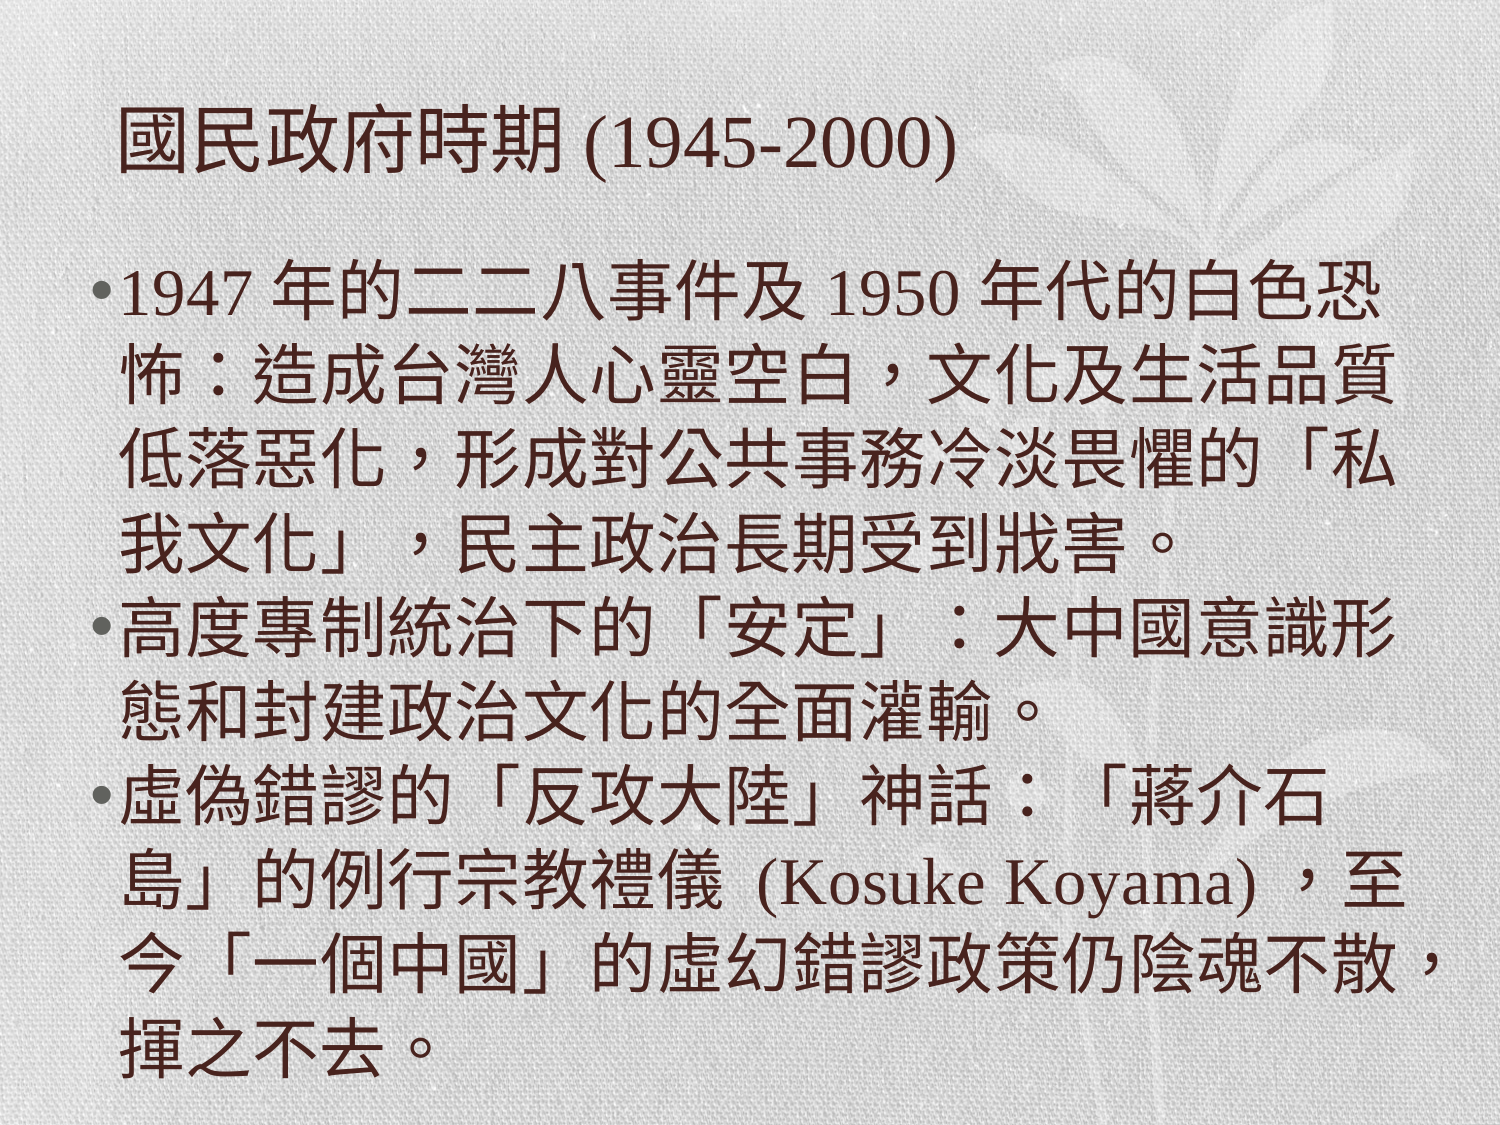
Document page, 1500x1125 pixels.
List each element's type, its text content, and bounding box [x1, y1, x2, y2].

list 1947年的二二八事件及1950年代的白色恐怖：造成台灣人心靈空白，文化及生活品質低落惡化，形成對公共事務冷淡畏懼的「私我文化」，民主政治長期受到戕害。 高度專制統治下的「安定」：大中國意識形態和封建政治文化的全面灌輸。 虛偽錯謬的「反攻大陸」神話：「蔣介石島」的例行宗教禮儀 (Kosuke Koyama)，至今「一個中國」的虛幻錯謬政策仍陰魂不散，揮之不去。 [75, 237, 1425, 1106]
title 國民政府時期(1945-2000) [100, 19, 1425, 191]
